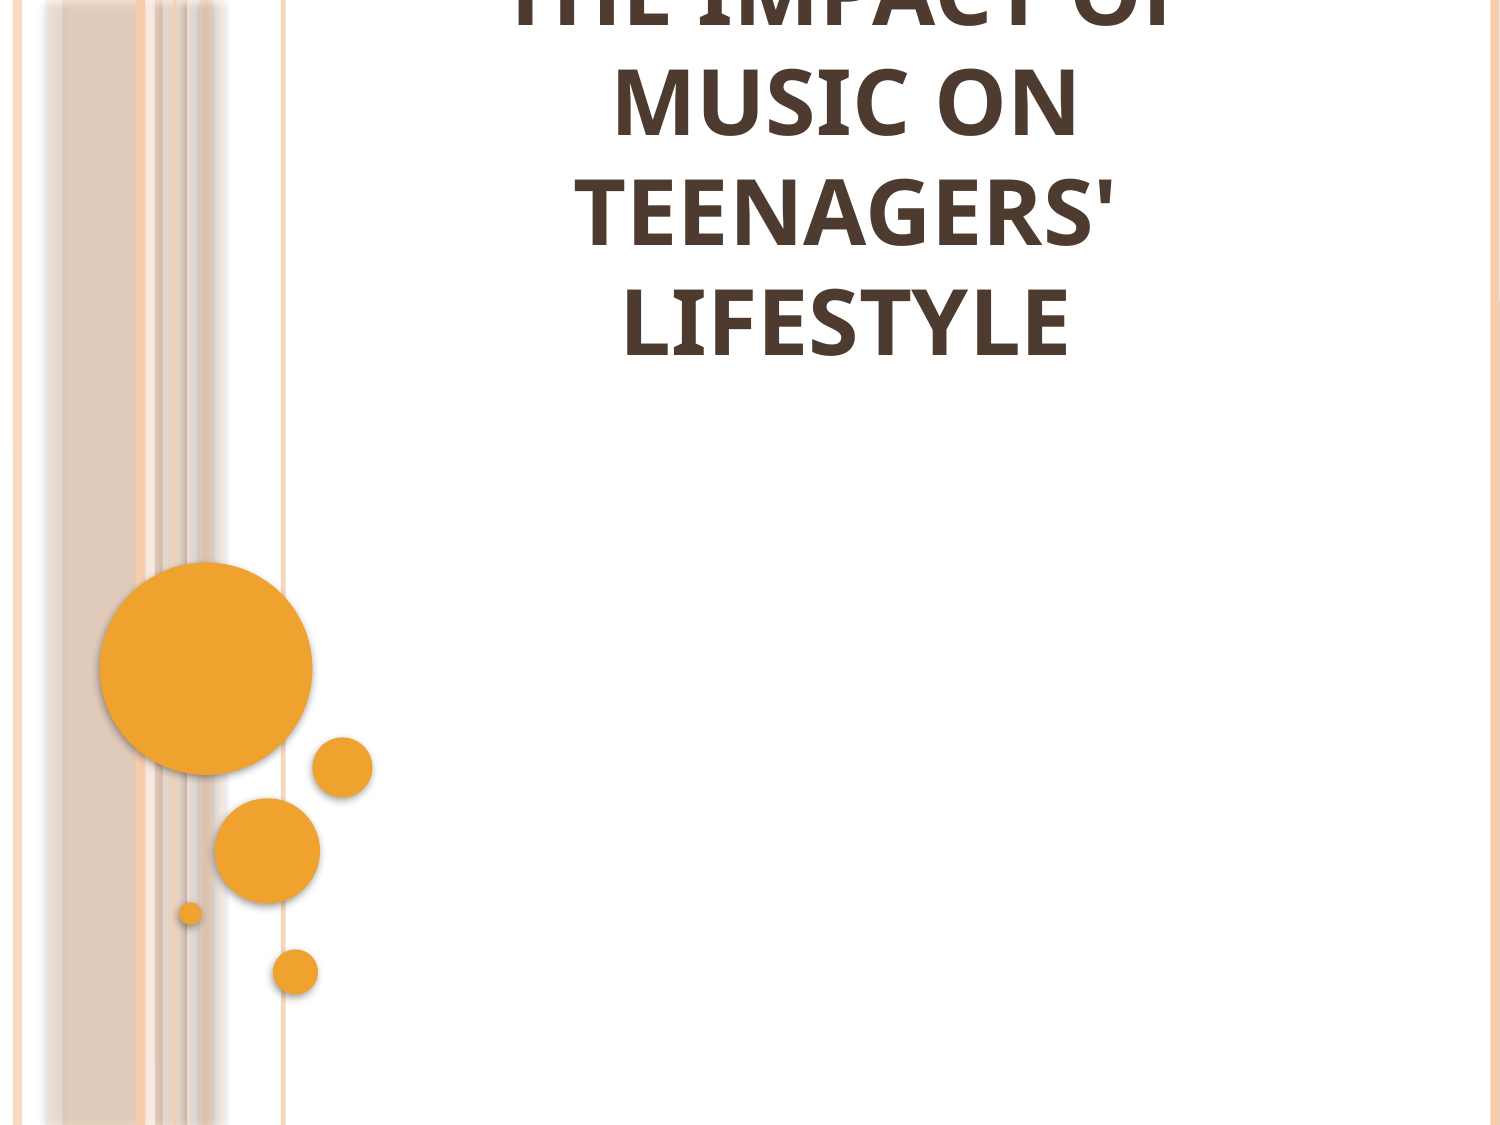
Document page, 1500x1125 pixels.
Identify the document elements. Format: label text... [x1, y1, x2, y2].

title the impact of music on teenagers' lifestyle [339, 70, 1353, 382]
